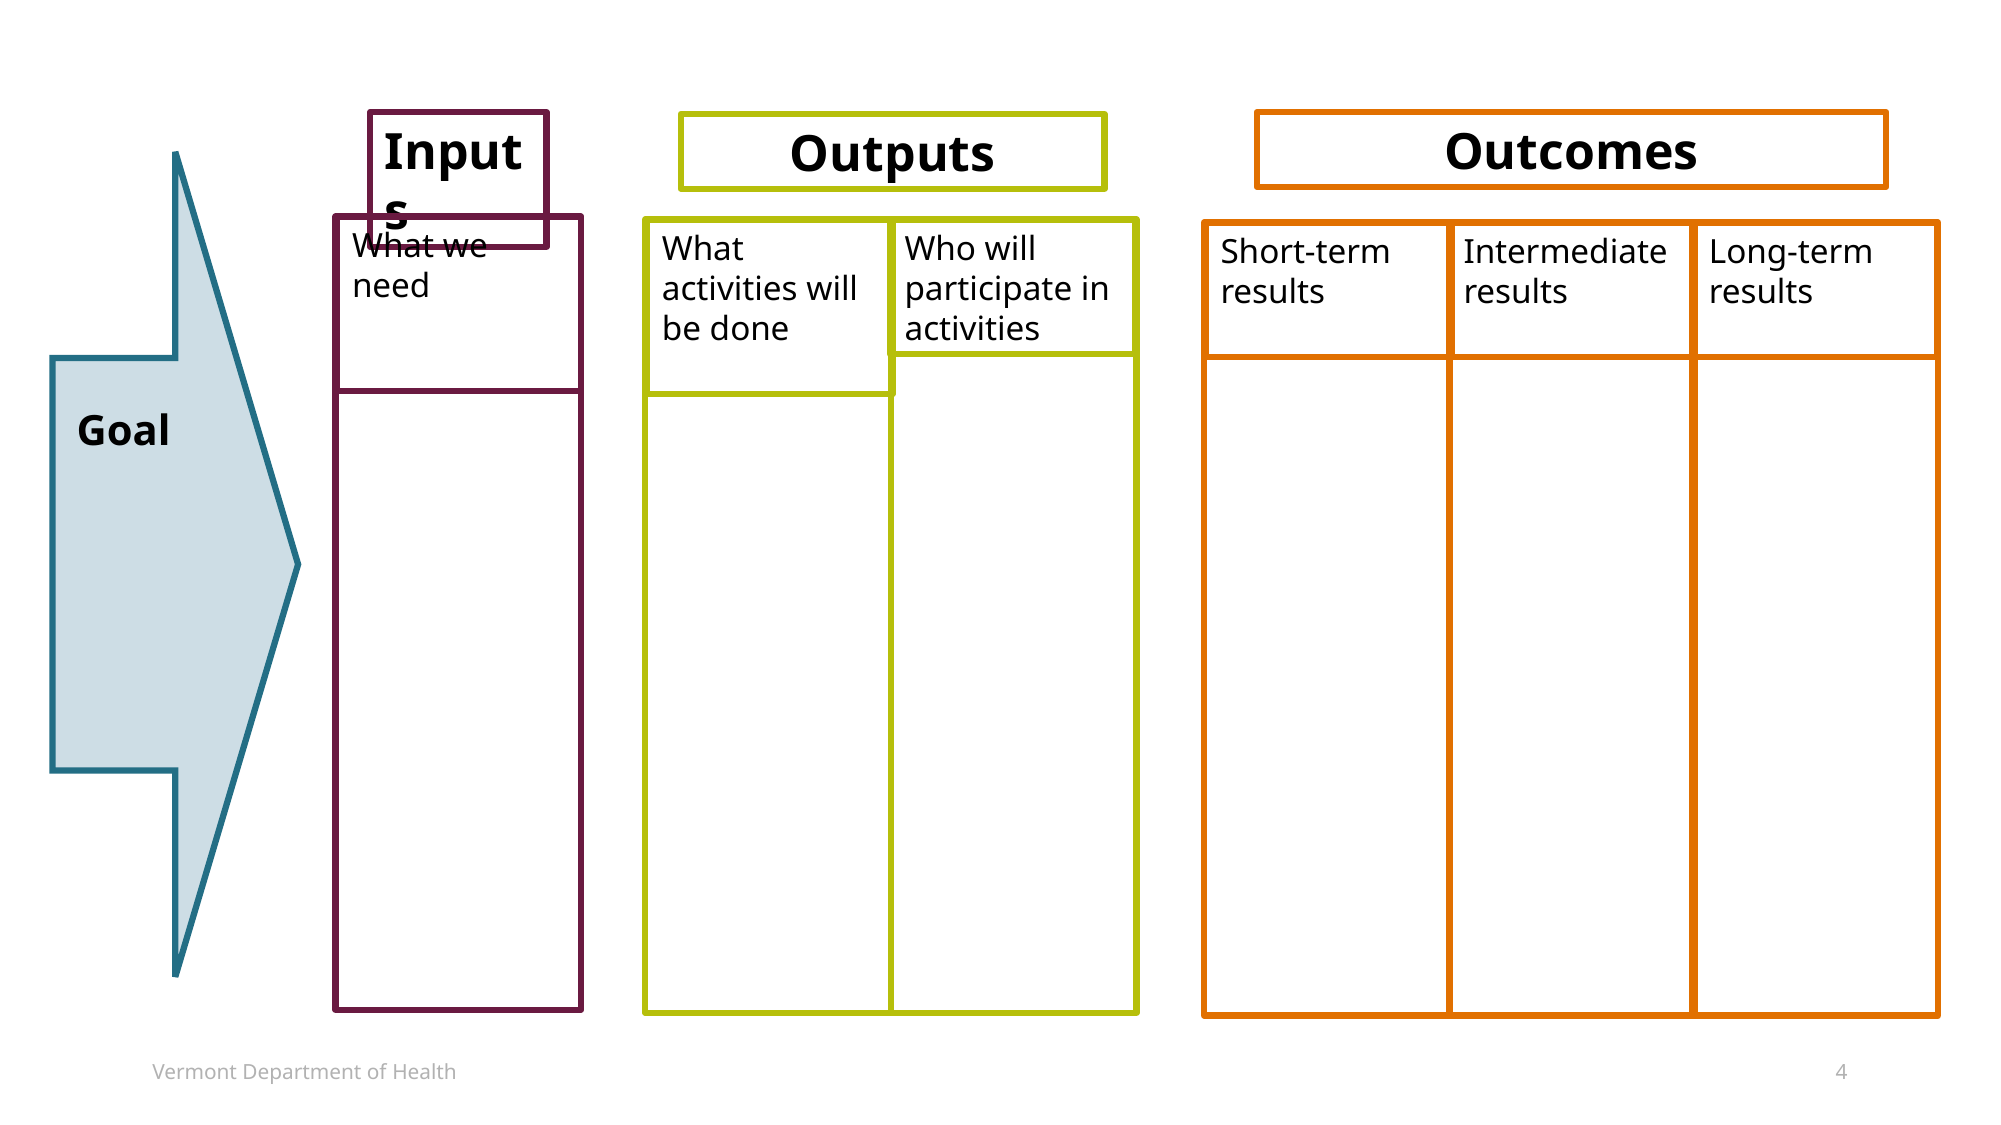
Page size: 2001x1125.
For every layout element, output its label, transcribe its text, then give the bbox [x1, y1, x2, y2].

text_box What activities will be done [647, 219, 893, 395]
text_box What we need [337, 216, 582, 392]
text_box [890, 219, 1137, 1013]
text_box Intermediate results [1448, 222, 1692, 358]
text_box [1692, 222, 1939, 1016]
text_box [645, 219, 890, 1013]
text_box [51, 151, 300, 978]
text_box Inputs [370, 112, 547, 216]
slide_number 4 [1412, 1042, 1863, 1103]
text_box [1449, 358, 1692, 1016]
text_box [1204, 222, 1449, 1016]
footer Vermont Department of Health [137, 1042, 813, 1103]
text_box Who will participate in activities [889, 219, 1136, 355]
text_box Long-term results [1694, 222, 1938, 358]
text_box [335, 216, 582, 1010]
text_box Outcomes [1256, 112, 1887, 187]
text_box Goal [61, 396, 255, 462]
text_box Outputs [680, 113, 1105, 189]
text_box Short-term results [1205, 222, 1448, 358]
